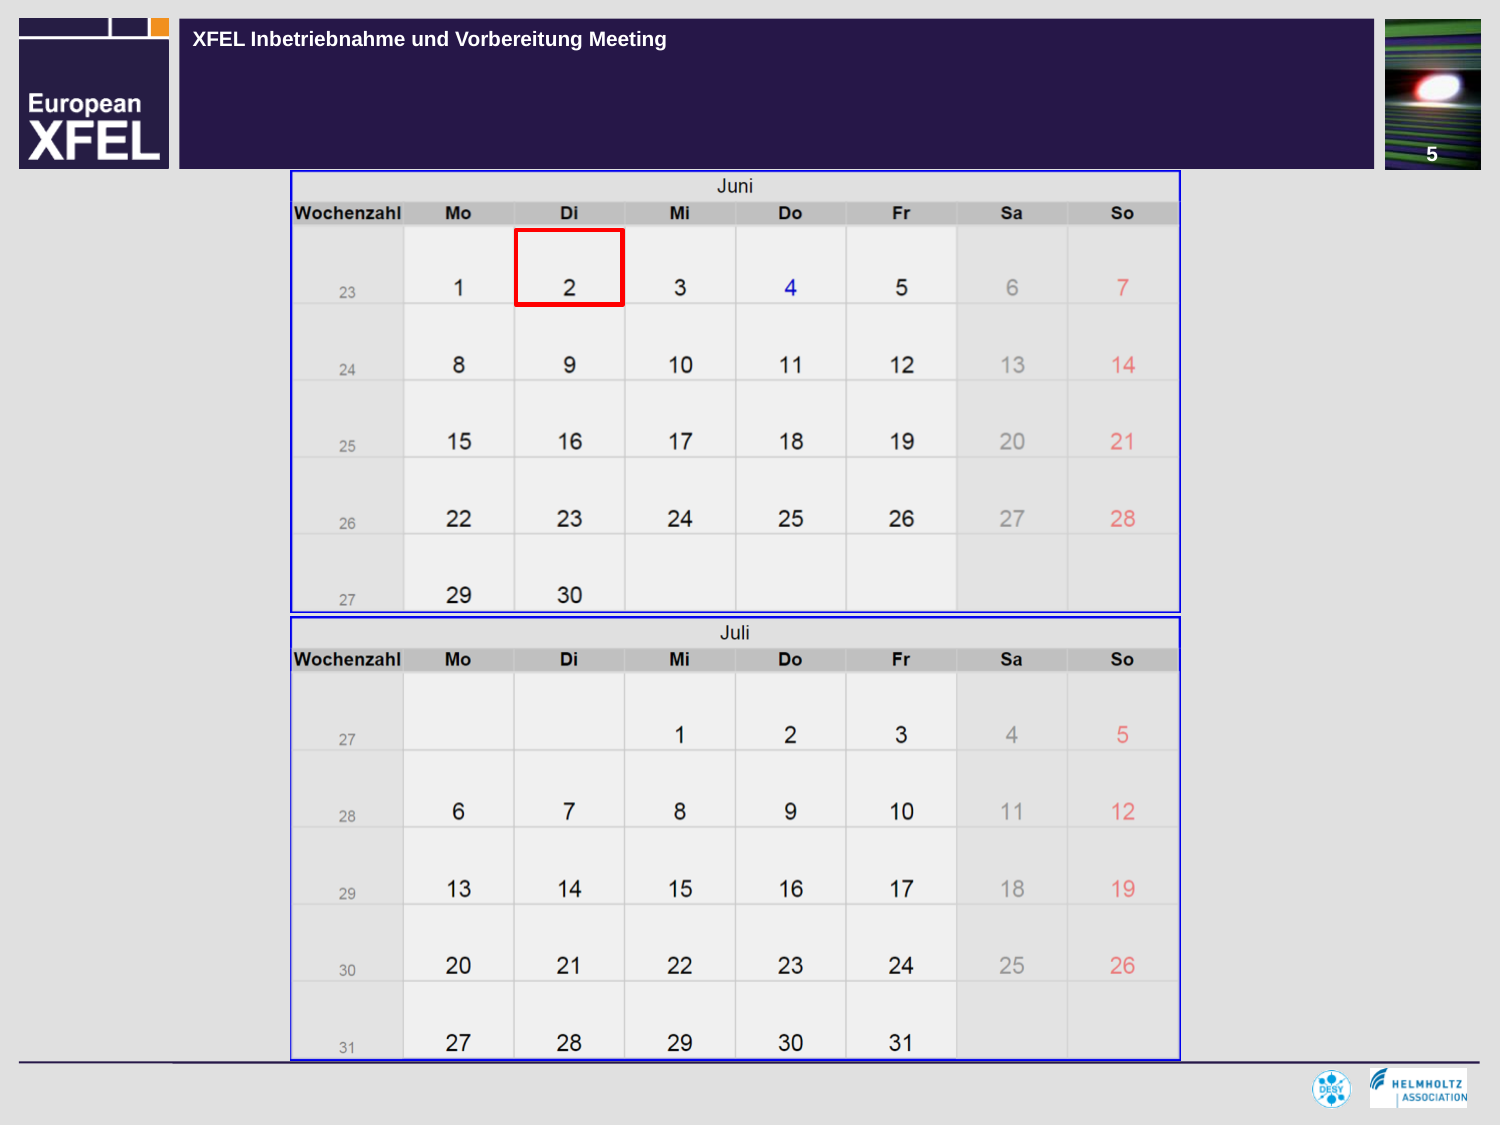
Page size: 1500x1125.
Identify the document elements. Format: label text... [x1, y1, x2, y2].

picture [1385, 19, 1481, 170]
picture [290, 616, 1182, 1061]
picture [1310, 1068, 1353, 1110]
picture [19, 18, 169, 169]
picture [1370, 1068, 1467, 1108]
picture [290, 170, 1182, 613]
slide_number 5 [1384, 18, 1480, 169]
